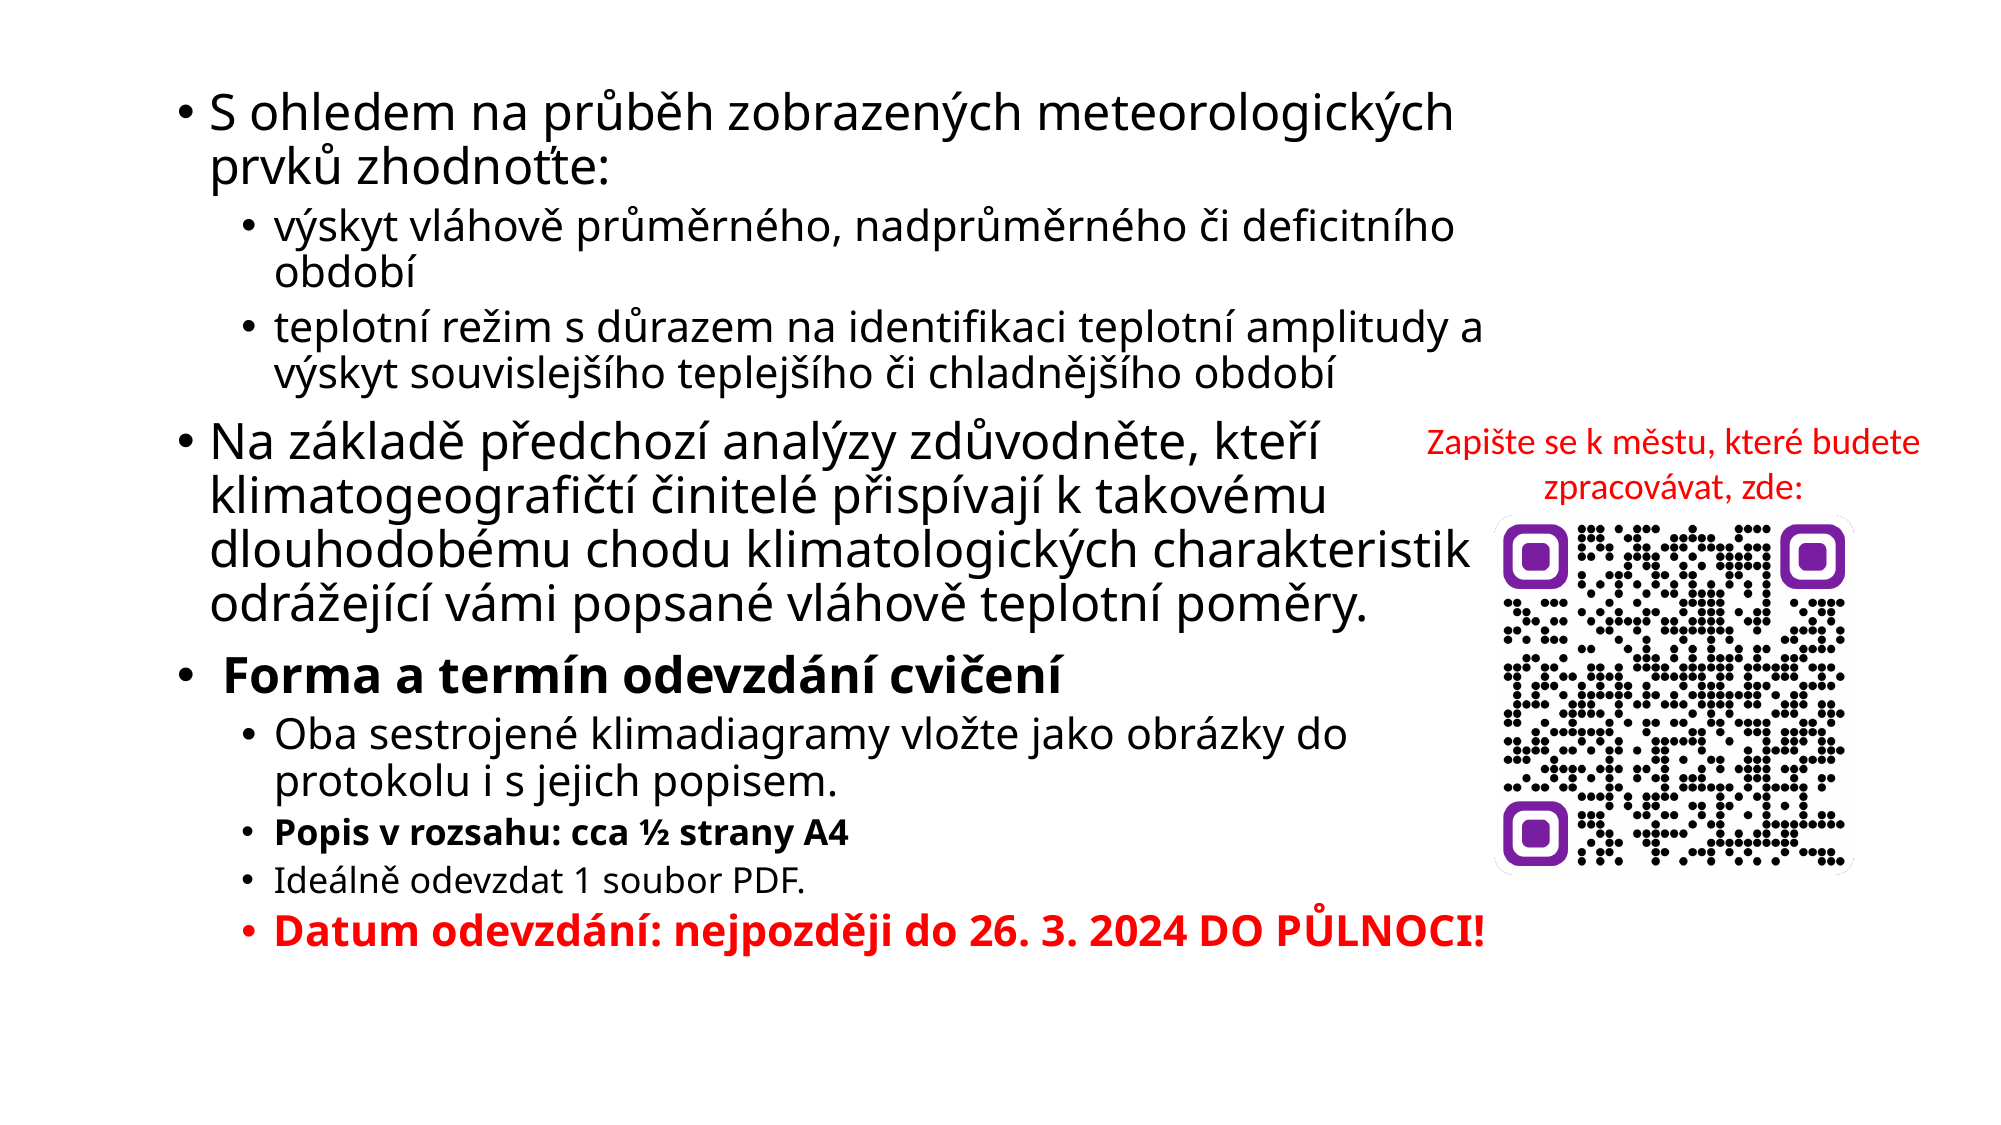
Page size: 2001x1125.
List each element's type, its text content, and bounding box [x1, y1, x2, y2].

picture [1494, 515, 1854, 875]
list S ohledem na průběh zobrazených meteorologických prvků zhodnoťte: výskyt vláhově průměrného, nadprůměrného či deficitního období teplotní režim s důrazem na identifikaci teplotní amplitudy a výskyt souvislejšího teplejšího či chladnějšího období Na základě předchozí analýzy zdůvodněte, kteří klimatogeografičtí činitelé přispívají k takovému dlouhodobému chodu klimatologických charakteristik odrážející vámi popsané vláhově teplotní poměry. Forma a termín odevzdání cvičení Oba sestrojené klimadiagramy vložte jako obrázky do protokolu i s jejich popisem. Popis v rozsahu: cca ½ strany A4 Ideálně odevzdat 1 soubor PDF. Datum odevzdání: nejpozději do 26. 3. 2024 DO PŮLNOCI! [161, 79, 1509, 1019]
text_box Zapište se k městu, které budete zpracovávat, zde: [1375, 409, 1973, 515]
